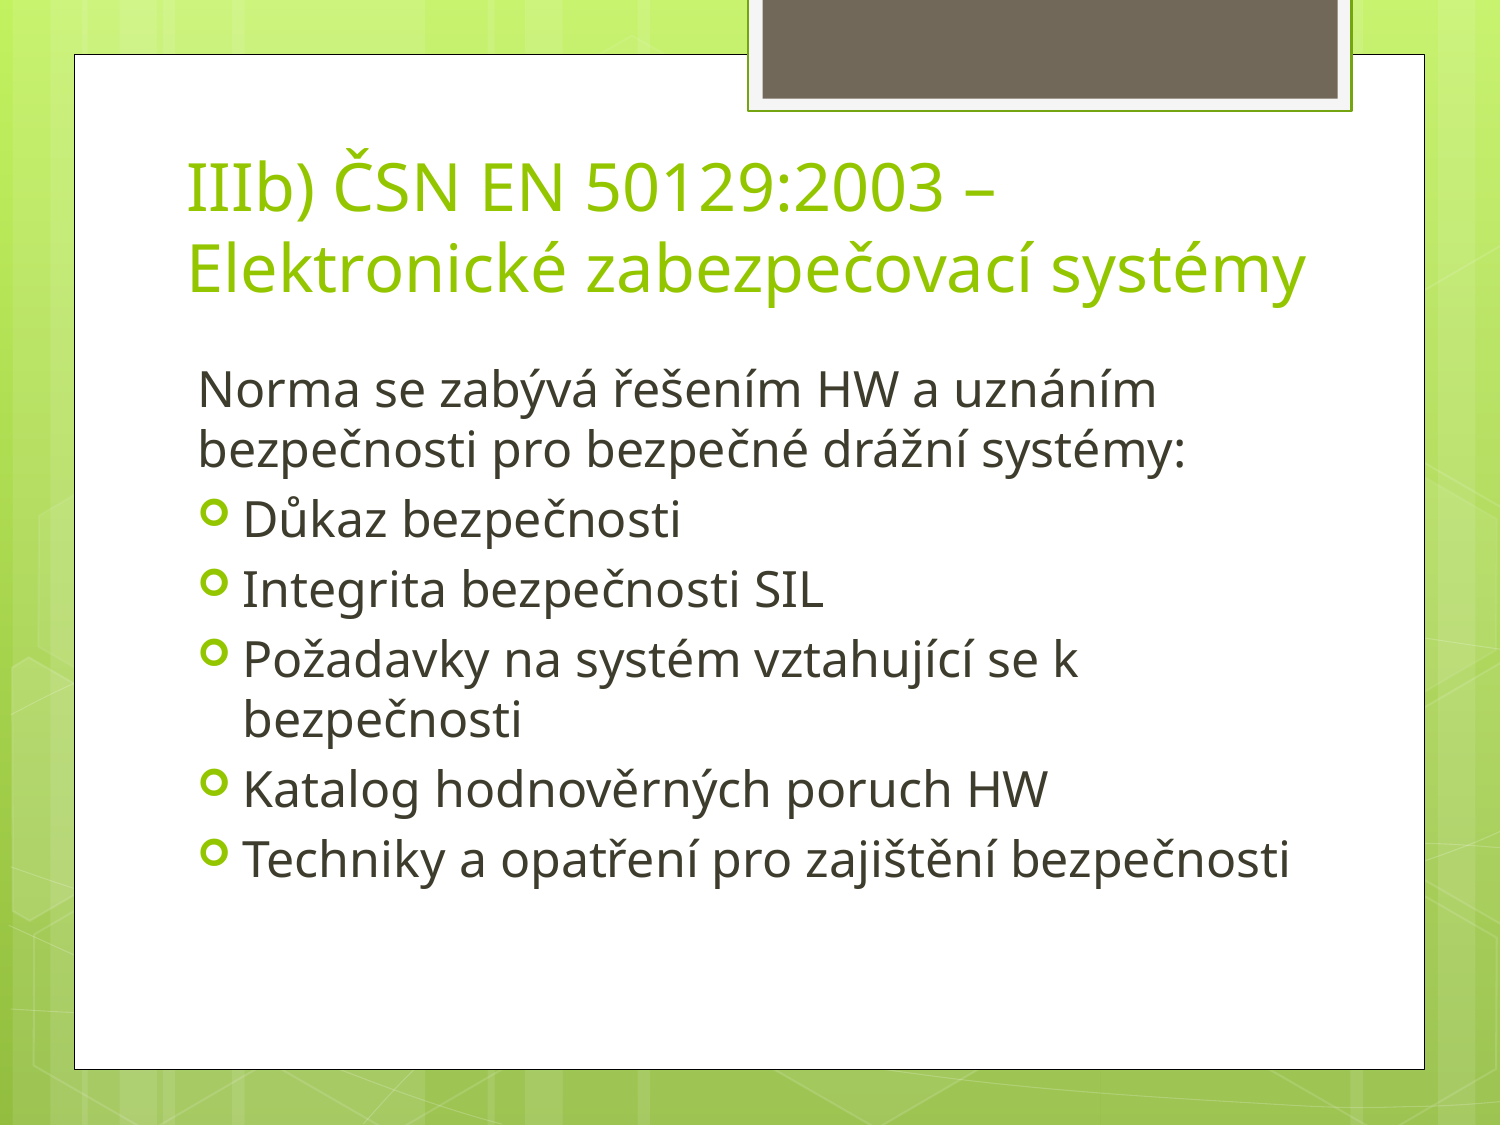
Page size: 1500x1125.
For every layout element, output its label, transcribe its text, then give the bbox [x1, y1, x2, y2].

title IIIb) ČSN EN 50129:2003 – Elektronické zabezpečovací systémy [171, 125, 1324, 313]
list Norma se zabývá řešením HW a uznáním bezpečnosti pro bezpečné drážní systémy: Důkaz bezpečnosti Integrita bezpečnosti SIL Požadavky na systém vztahující se k bezpečnosti Katalog hodnověrných poruch HW Techniky a opatření pro zajištění bezpečnosti [171, 349, 1317, 1012]
